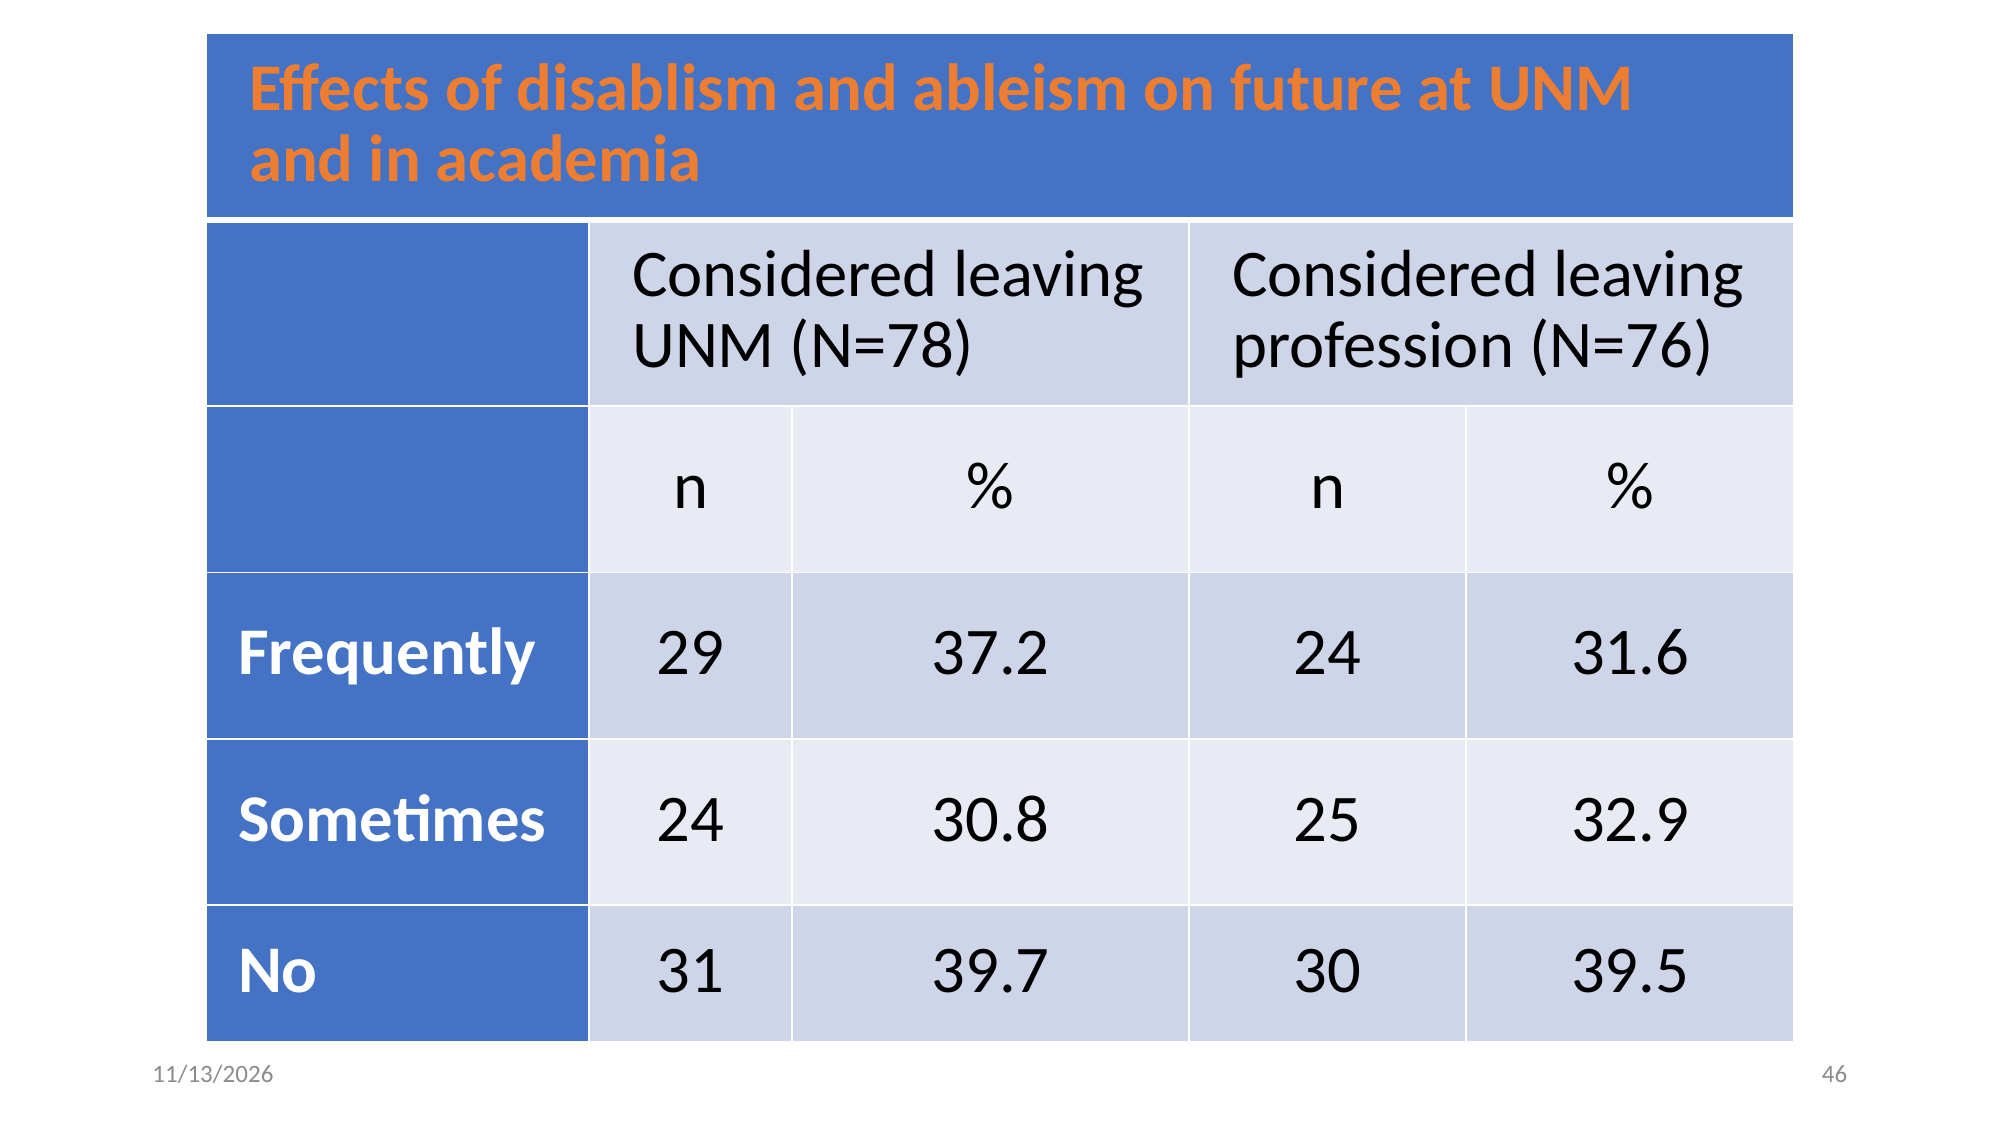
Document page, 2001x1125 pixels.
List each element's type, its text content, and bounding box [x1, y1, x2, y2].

table_cell Frequently [207, 573, 588, 738]
table_cell 25 [1190, 740, 1465, 904]
table_cell 39.5 [1467, 906, 1793, 1041]
table_cell 30 [1190, 906, 1465, 1041]
table_cell 24 [1190, 573, 1465, 738]
table_cell No [207, 906, 588, 1041]
table_cell 31 [590, 906, 791, 1041]
table_cell 37.2 [793, 573, 1188, 738]
table_cell 31.6 [1467, 573, 1793, 738]
table_cell Considered leaving UNM (N=78) [590, 223, 1188, 405]
table_cell Considered leaving profession (N=76) [1190, 223, 1793, 405]
slide_number 45 [1412, 1042, 1863, 1103]
table_cell % [793, 407, 1188, 572]
table_cell 30.8 [793, 740, 1188, 904]
table_header Effects of disablism and ableism on future at UNM and in academia [207, 34, 1793, 217]
table_cell % [1467, 407, 1793, 572]
table_cell [207, 407, 588, 572]
table_cell 32.9 [1467, 740, 1793, 904]
table_cell 39.7 [793, 906, 1188, 1041]
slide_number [137, 1042, 588, 1103]
table_cell n [1190, 407, 1465, 572]
table_cell [207, 223, 588, 405]
table_cell Sometimes [207, 740, 588, 904]
table_cell 24 [590, 740, 791, 904]
table_cell 29 [590, 573, 791, 738]
table_cell n [590, 407, 791, 572]
